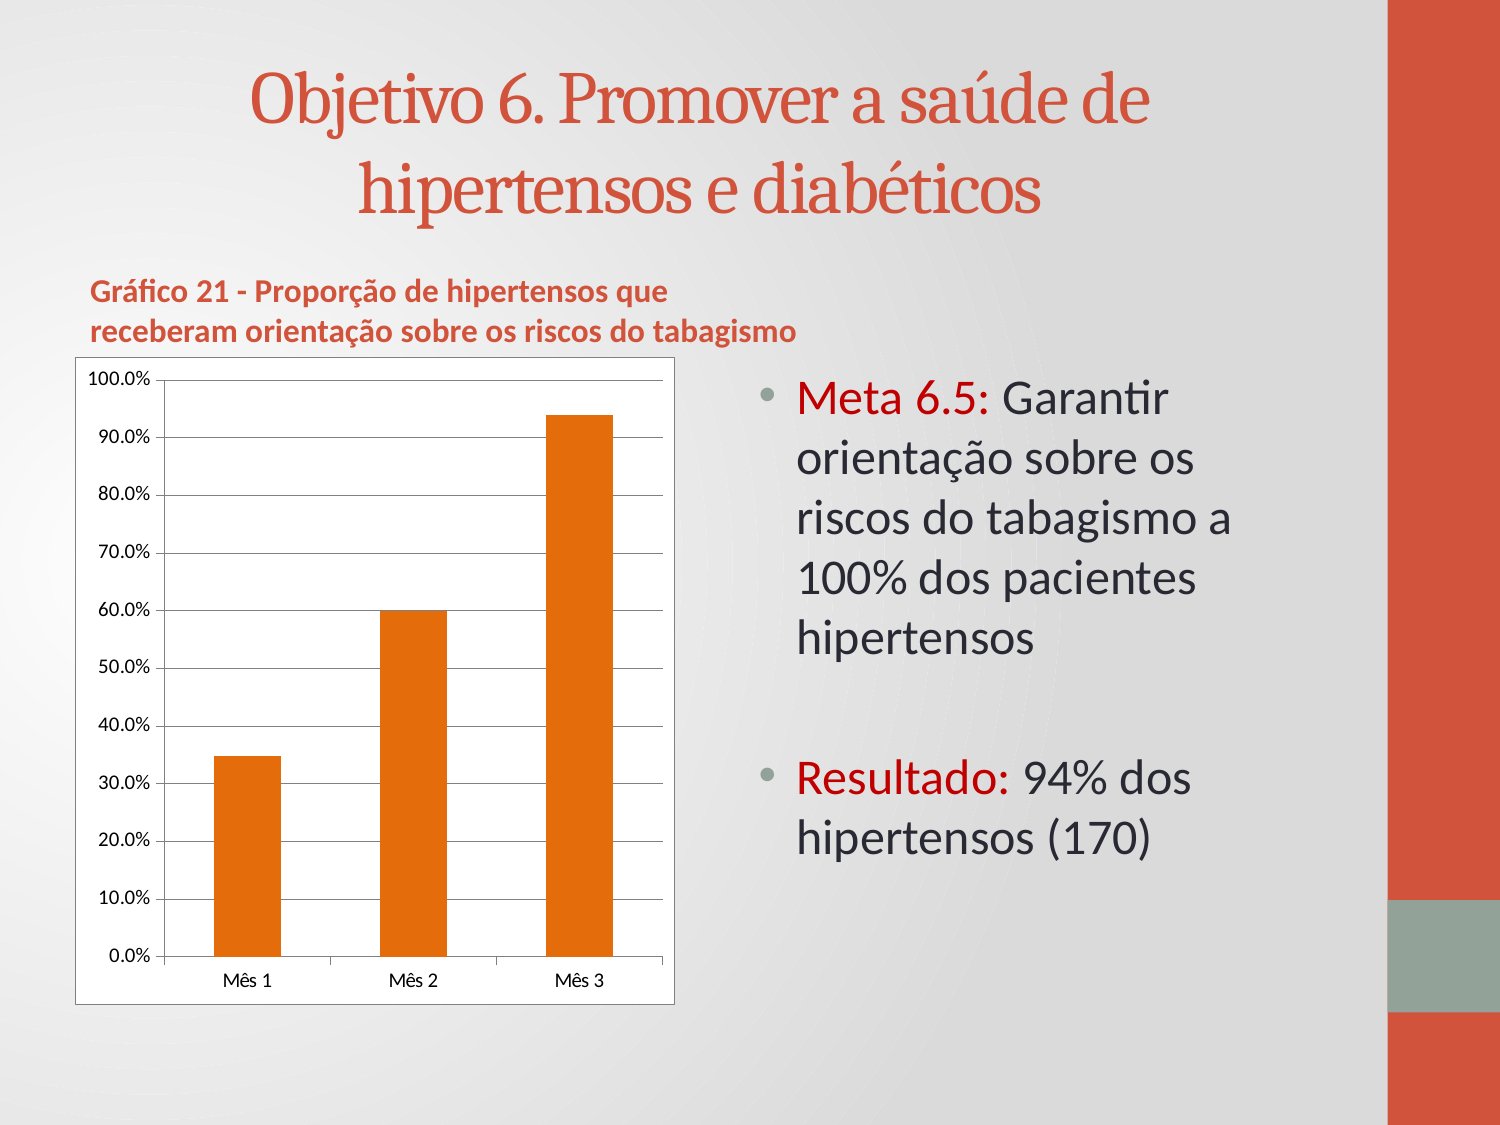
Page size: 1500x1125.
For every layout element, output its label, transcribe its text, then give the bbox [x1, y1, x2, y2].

title Objetivo 6. Promover a saúde de hipertensos e diabéticos [75, 45, 1325, 233]
list Meta 6.5: Garantir orientação sobre os riscos do tabagismo a 100% dos pacientes hipertensos Resultado: 94% dos hipertensos (170) [725, 356, 1325, 1005]
list Gráfico 21 - Proporção de hipertensos que receberam orientação sobre os riscos do tabagismo [75, 251, 833, 357]
chart [74, 356, 676, 1006]
